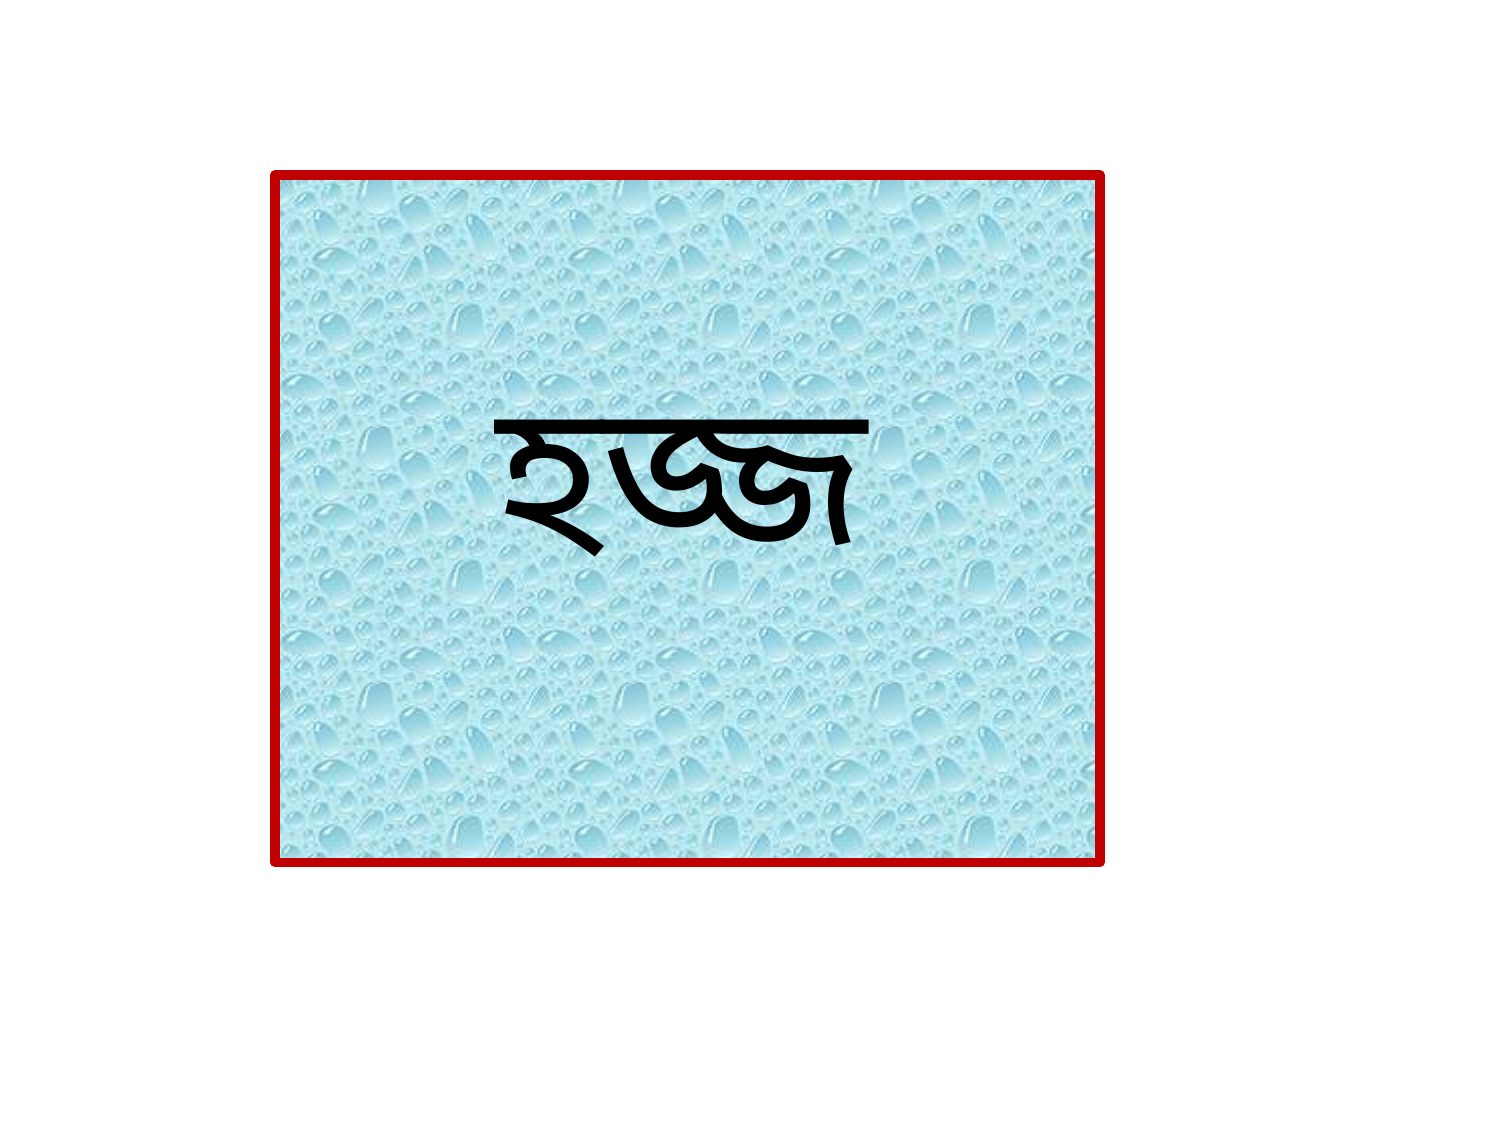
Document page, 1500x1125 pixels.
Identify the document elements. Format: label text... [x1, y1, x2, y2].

text_box [273, 173, 1102, 864]
text_box হজ্জ [424, 337, 938, 593]
